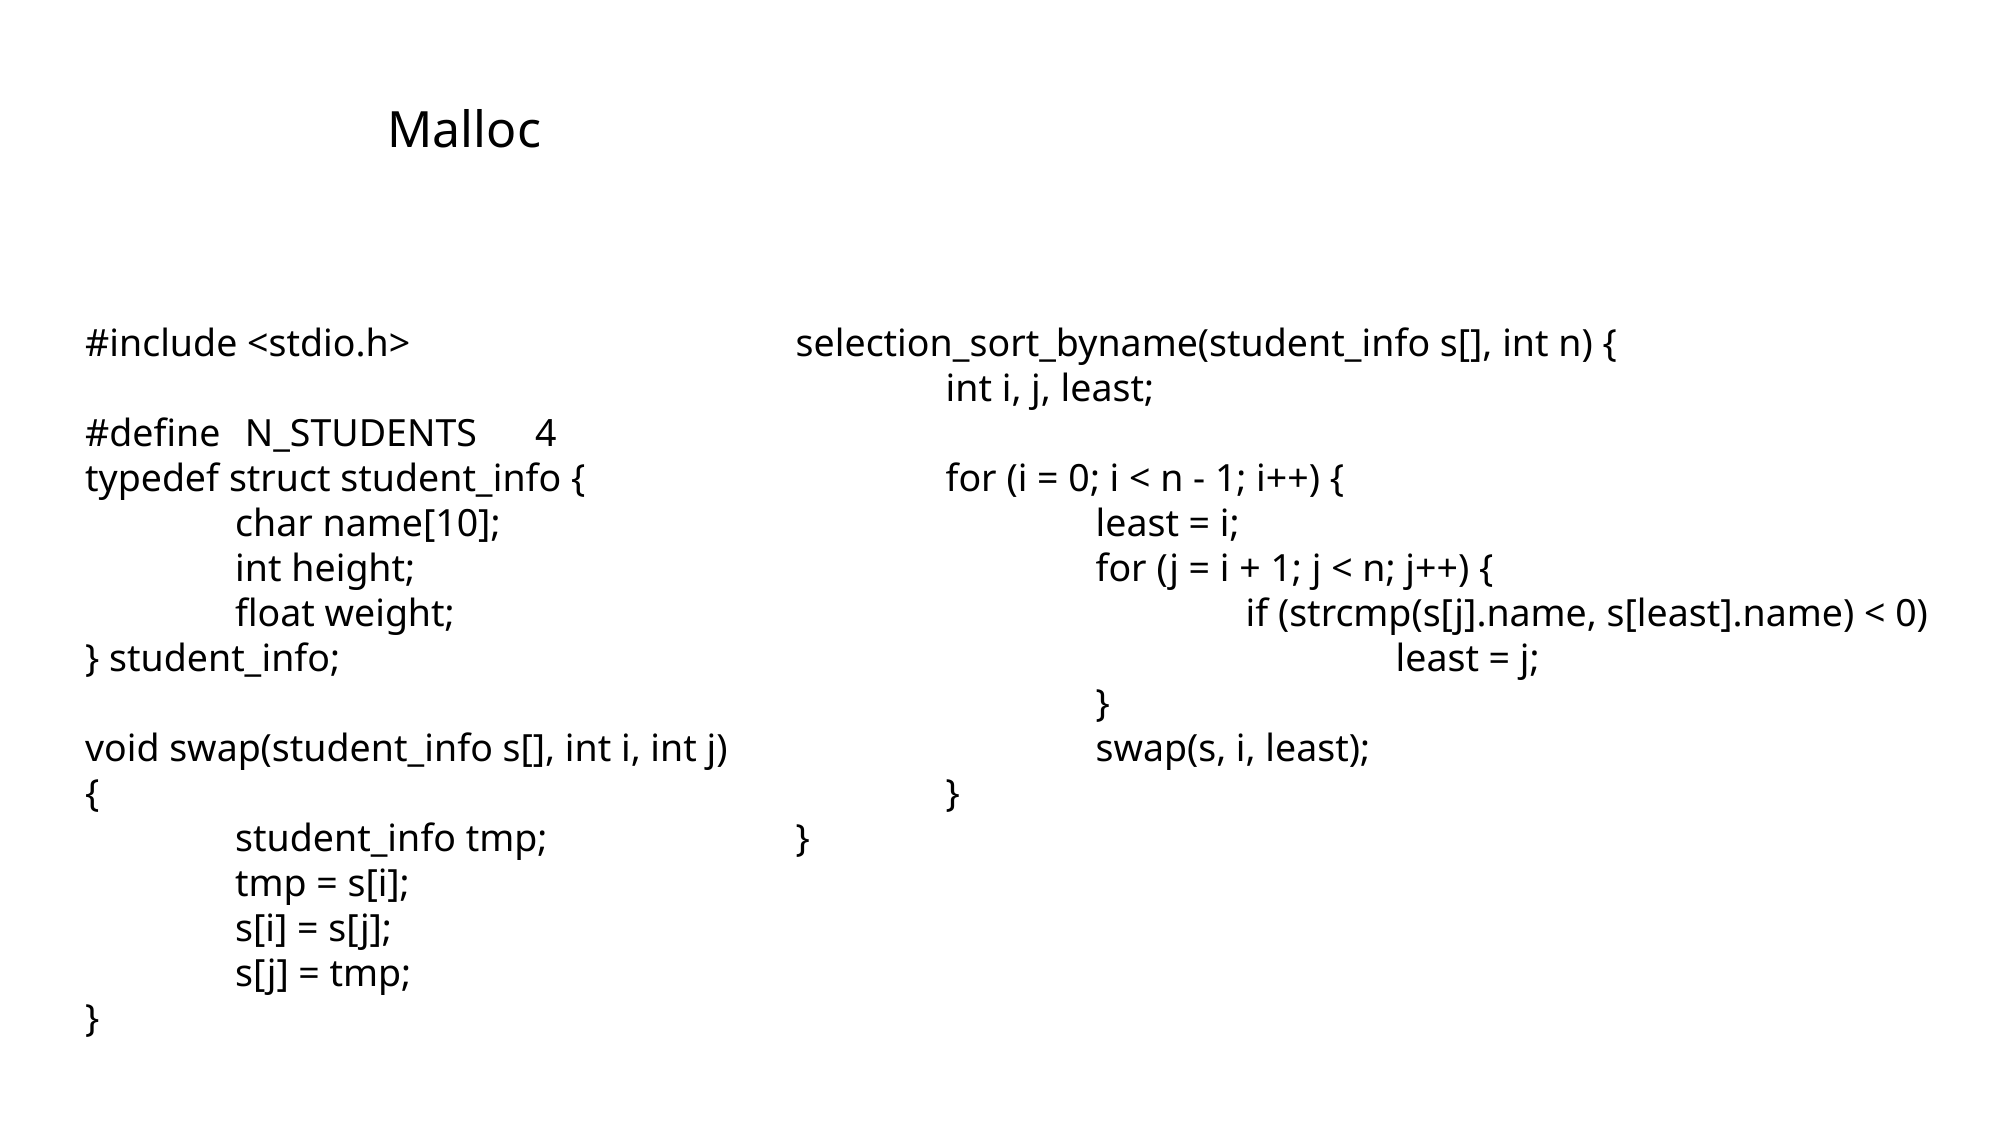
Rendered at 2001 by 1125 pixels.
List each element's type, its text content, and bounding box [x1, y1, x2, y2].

text_box #include <stdio.h> #define N_STUDENTS 4 typedef struct student_info { char name[10]; int height; float weight; } student_info; void swap(student_info s[], int i, int j) { student_info tmp; tmp = s[i]; s[i] = s[j]; s[j] = tmp; } [70, 311, 744, 1046]
text_box selection_sort_byname(student_info s[], int n) { int i, j, least; for (i = 0; i < n - 1; i++) { least = i; for (j = i + 1; j < n; j++) { if (strcmp(s[j].name, s[least].name) < 0) least = j; } swap(s, i, least); } } [780, 311, 1944, 911]
text_box Malloc [372, 89, 570, 165]
